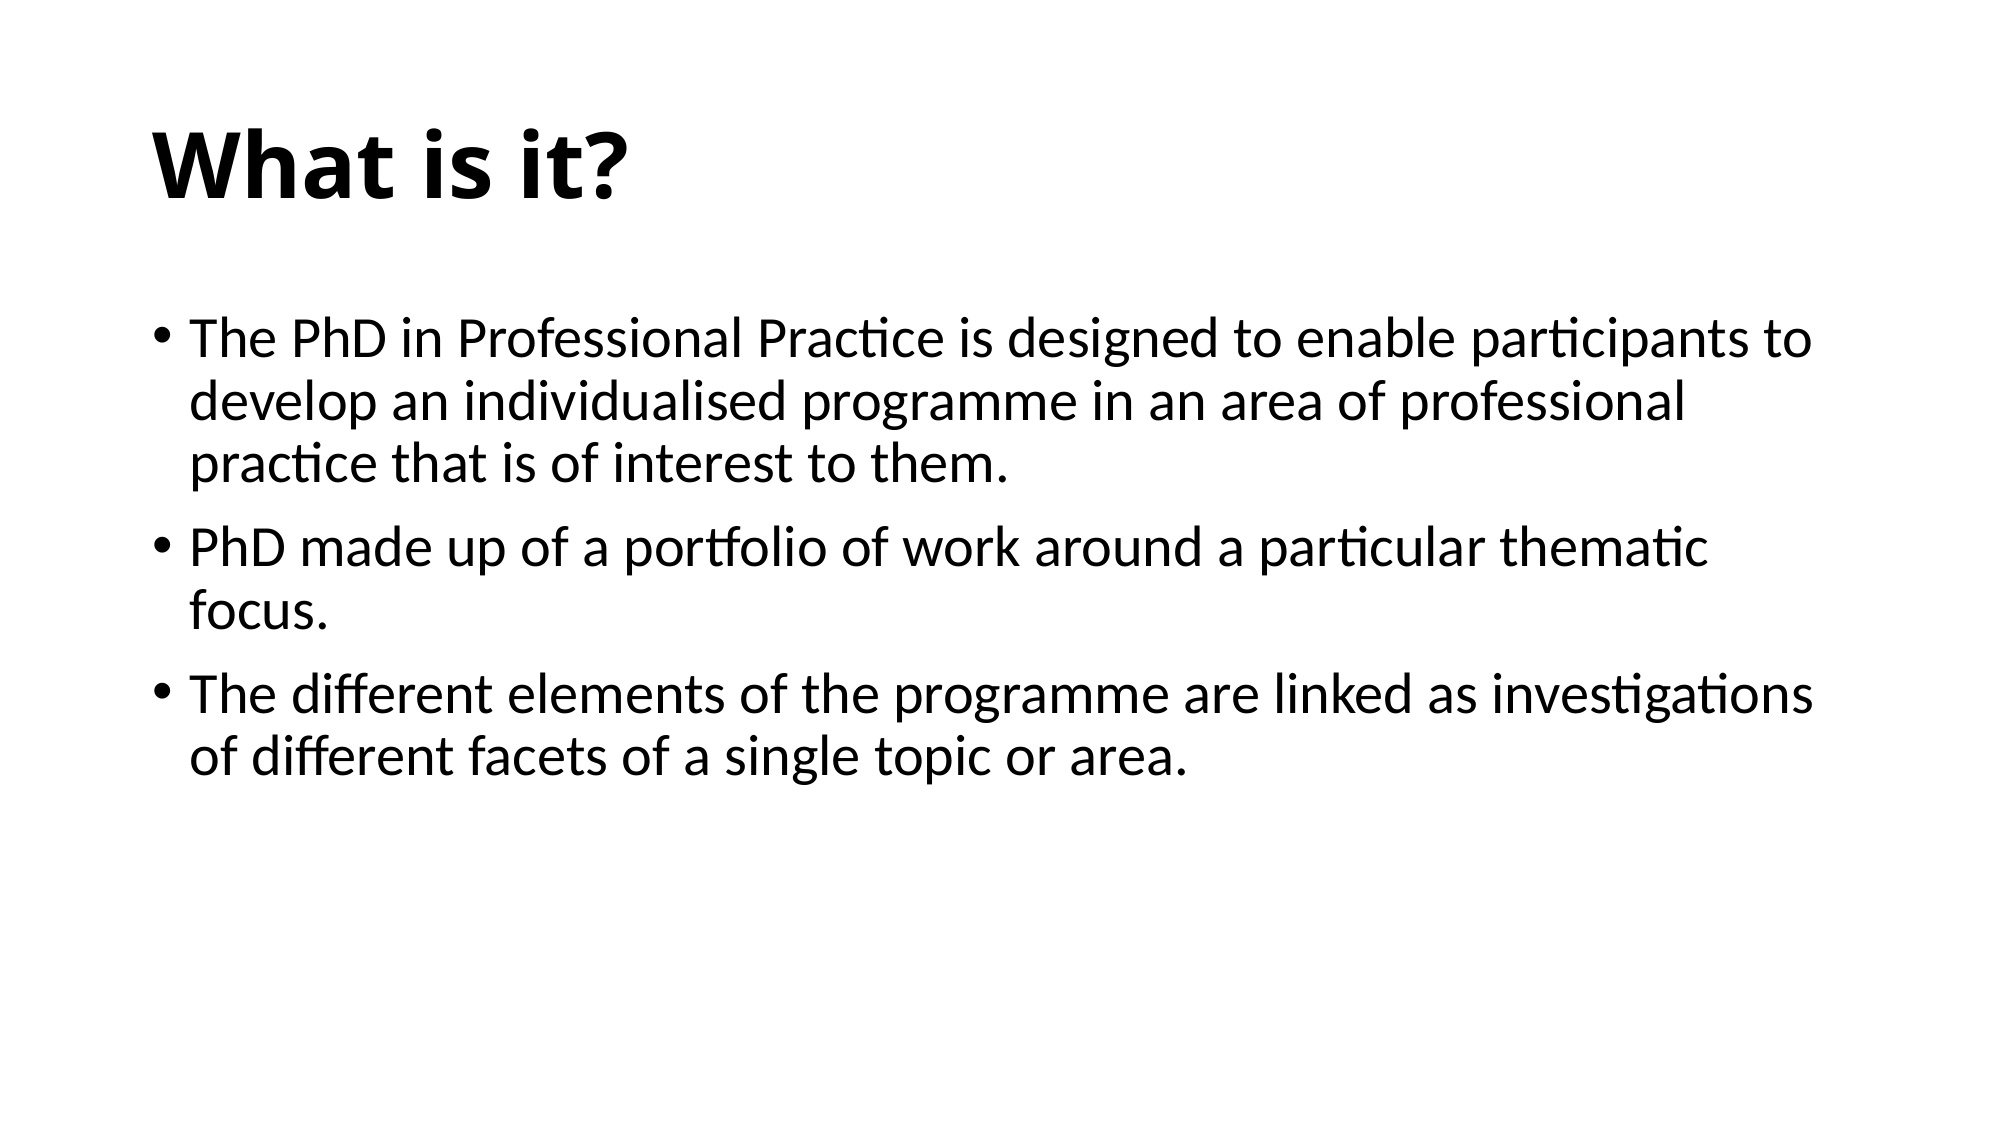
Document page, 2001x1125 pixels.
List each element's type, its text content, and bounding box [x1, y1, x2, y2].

title What is it? [137, 59, 1863, 278]
list The PhD in Professional Practice is designed to enable participants to develop an individualised programme in an area of professional practice that is of interest to them. PhD made up of a portfolio of work around a particular thematic focus. The different elements of the programme are linked as investigations of different facets of a single topic or area. [137, 299, 1863, 1014]
